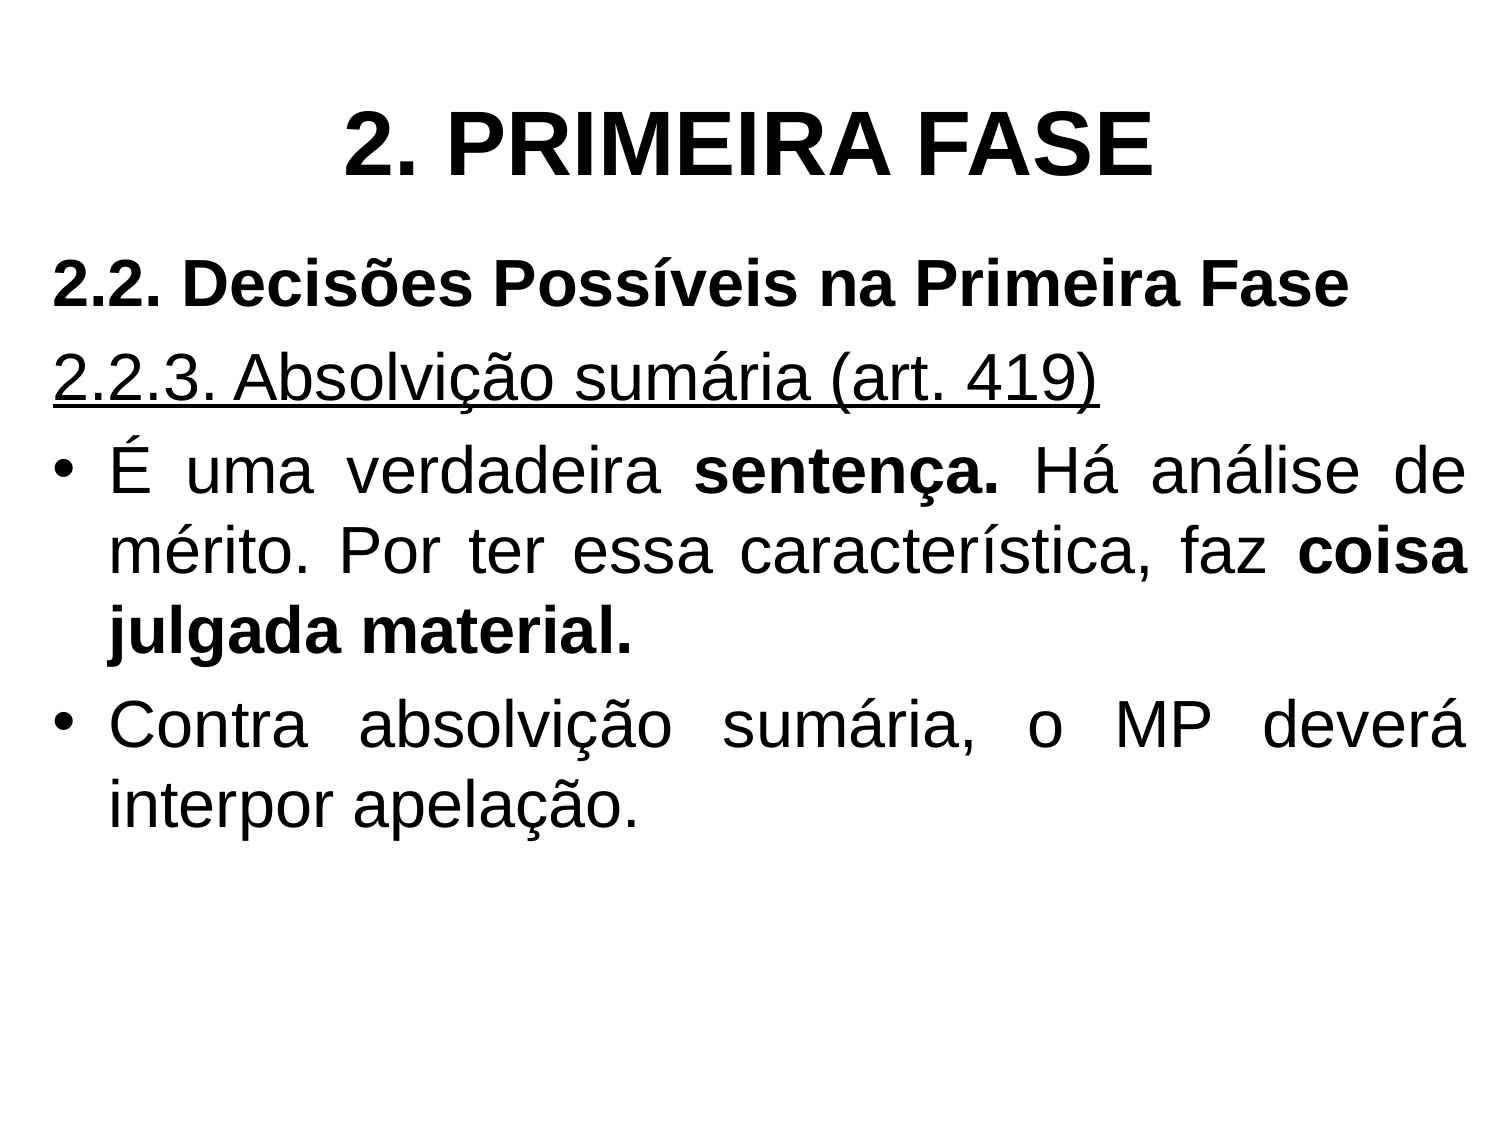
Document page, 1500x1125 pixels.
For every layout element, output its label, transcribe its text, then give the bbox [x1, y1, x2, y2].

title 2. PRIMEIRA FASE [75, 45, 1425, 232]
list 2.2. Decisões Possíveis na Primeira Fase 2.2.3. Absolvição sumária (art. 419) É uma verdadeira sentença. Há análise de mérito. Por ter essa característica, faz coisa julgada material. Contra absolvição sumária, o MP deverá interpor apelação. [37, 232, 1483, 1125]
